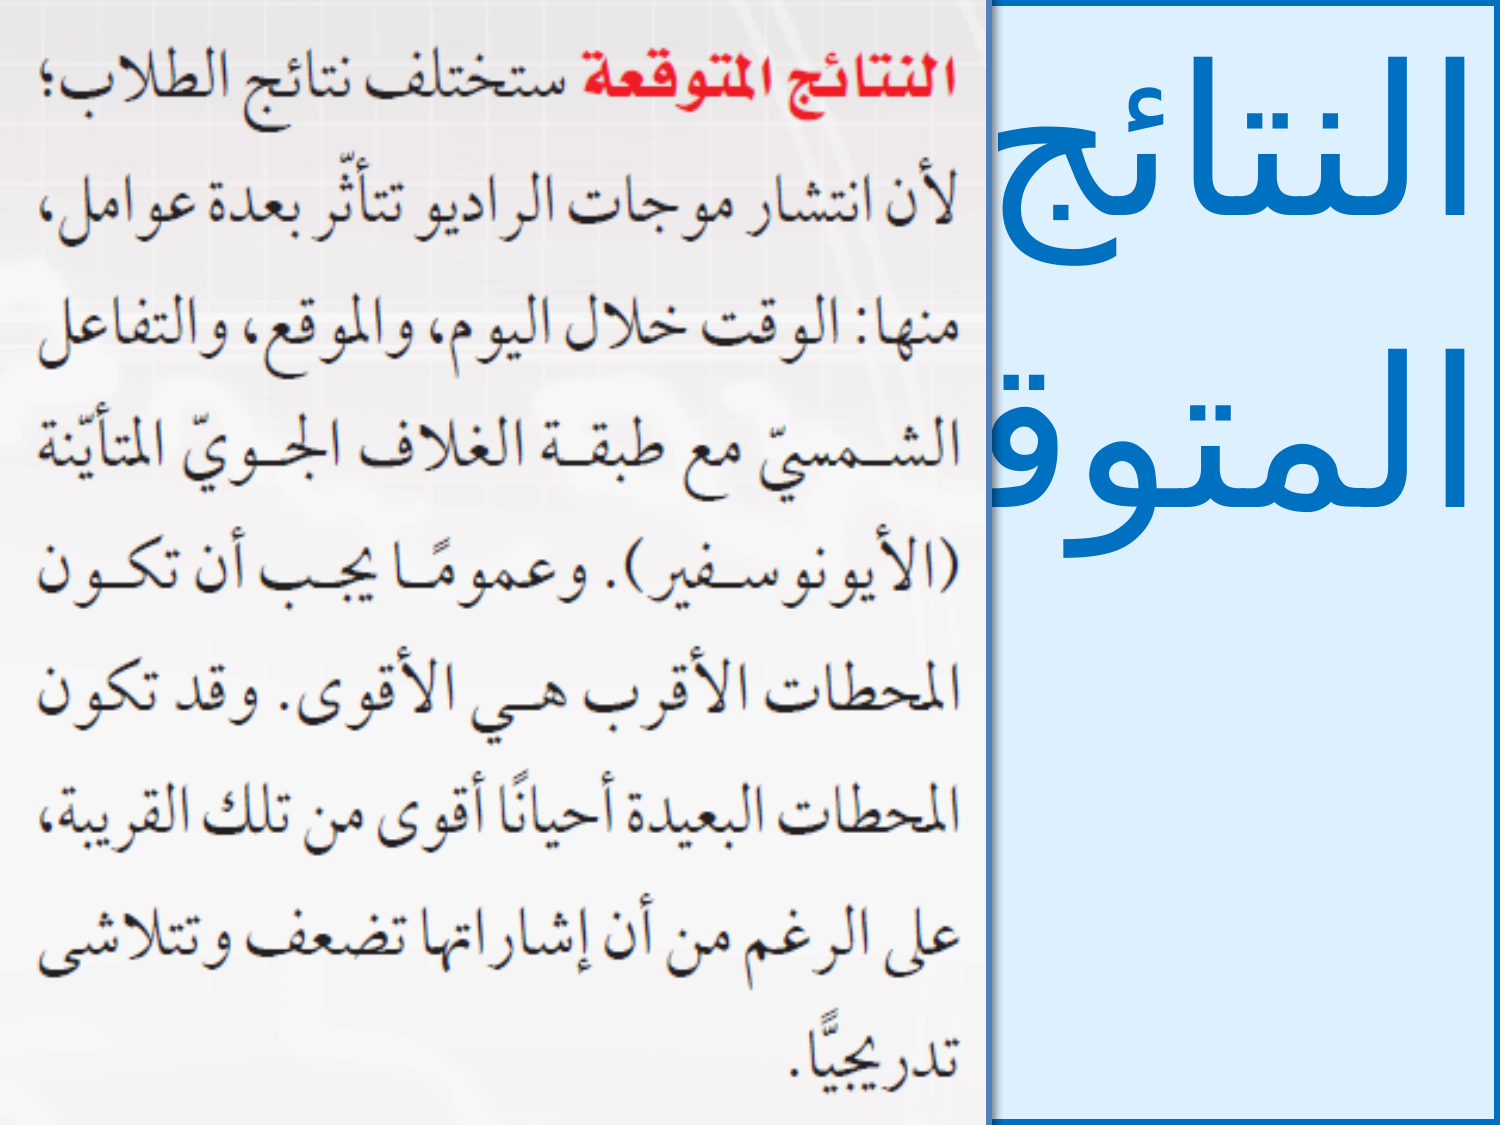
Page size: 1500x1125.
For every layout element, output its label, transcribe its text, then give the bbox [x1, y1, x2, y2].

subtitle النتائج المتوقعة [1002, 0, 1500, 1125]
picture [0, 0, 987, 1125]
